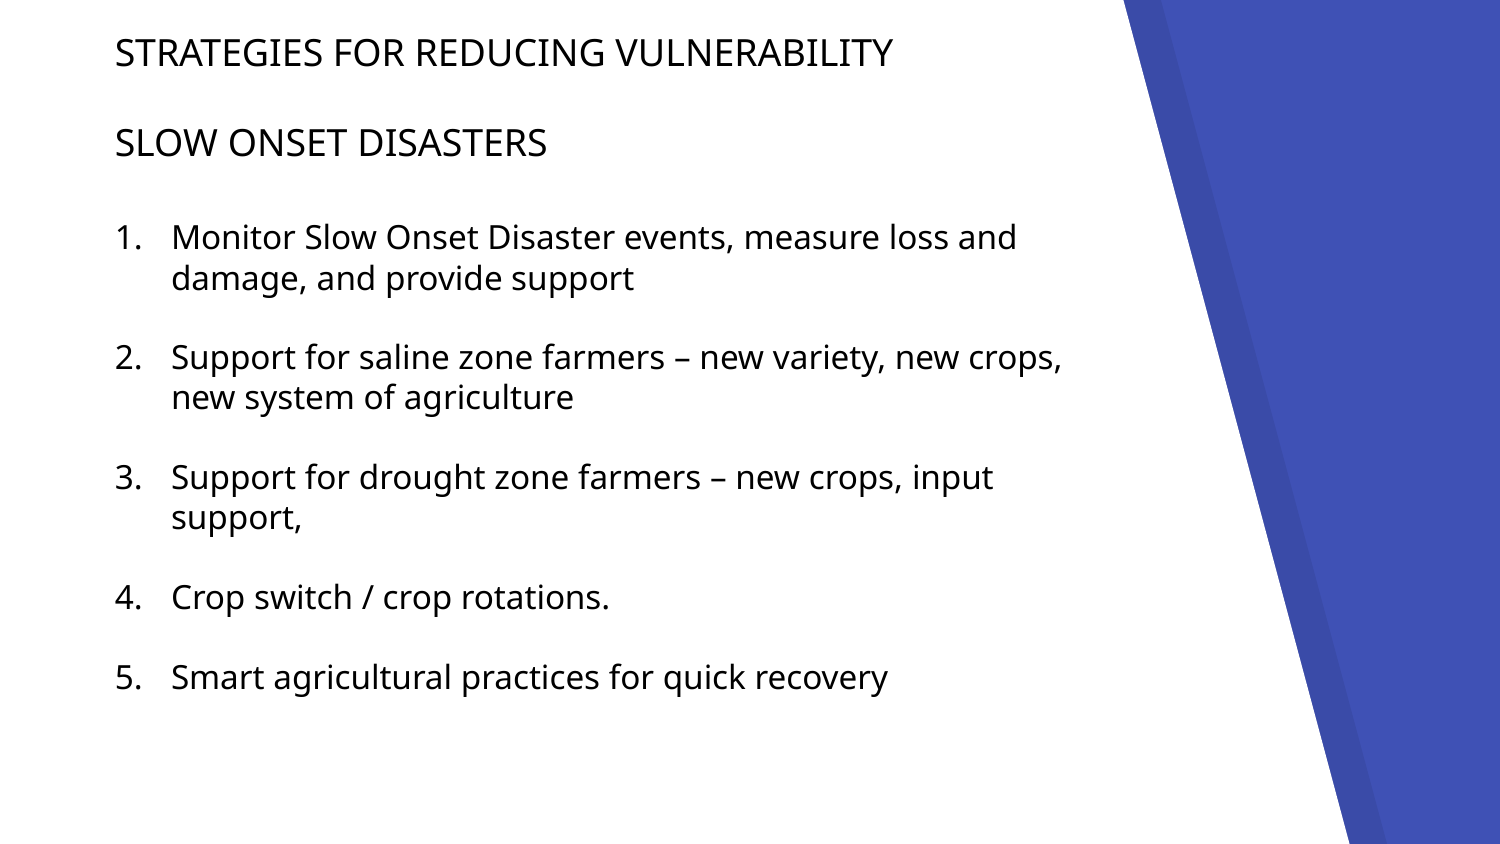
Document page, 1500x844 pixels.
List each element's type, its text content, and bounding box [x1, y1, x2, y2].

text_box STRATEGIES FOR REDUCING VULNERABILITY SLOW ONSET DISASTERS [99, 21, 1200, 172]
text_box Monitor Slow Onset Disaster events, measure loss and damage, and provide support Support for saline zone farmers – new variety, new crops, new system of agriculture Support for drought zone farmers – new crops, input support, Crop switch / crop rotations. Smart agricultural practices for quick recovery [99, 209, 1100, 844]
